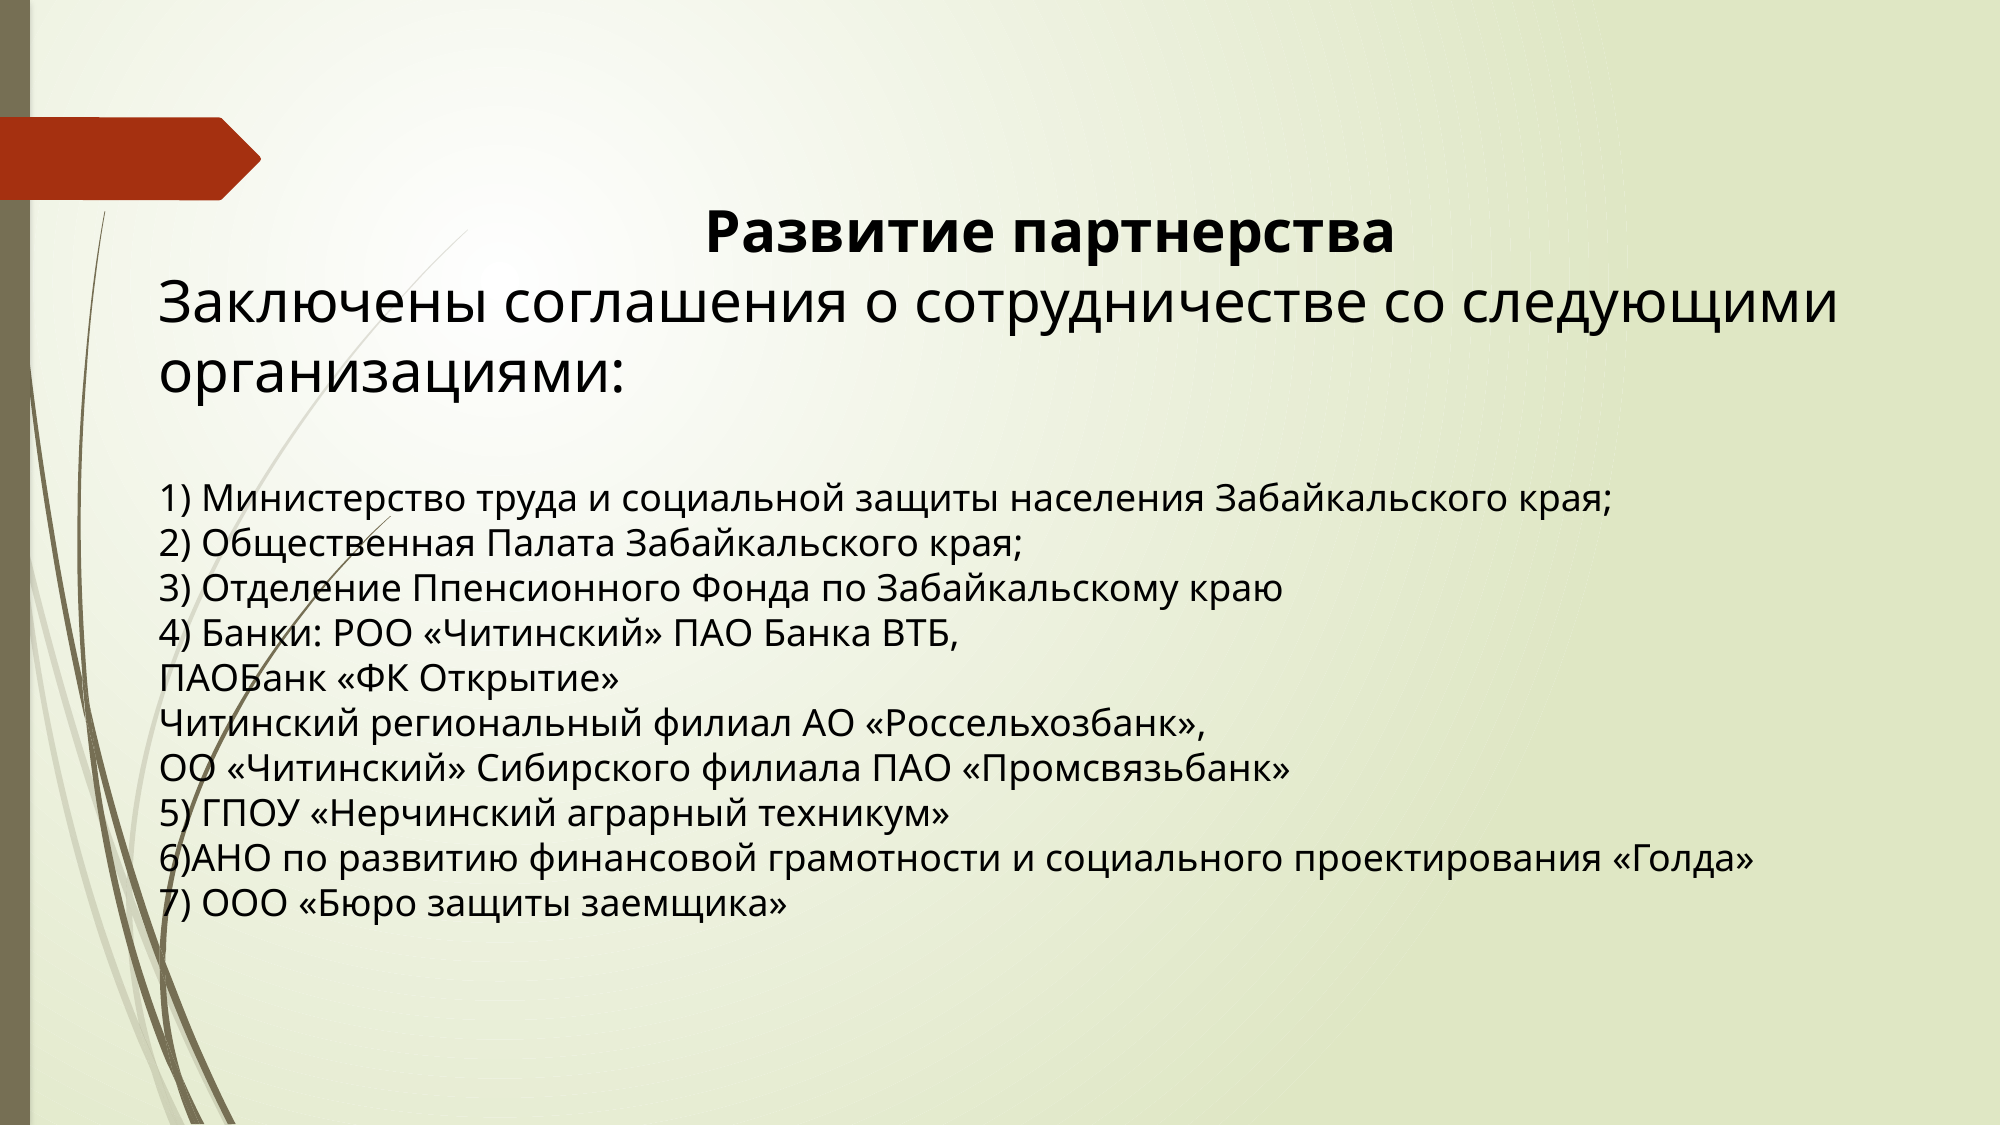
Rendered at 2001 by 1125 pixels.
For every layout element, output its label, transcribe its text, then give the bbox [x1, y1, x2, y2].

text_box Развитие партнерства Заключены соглашения о сотрудничестве со следующими организациями: 1) Министерство труда и социальной защиты населения Забайкальского края; 2) Общественная Палата Забайкальского края; 3) Отделение Ппенсионного Фонда по Забайкальскому краю 4) Банки: РОО «Читинский» ПАО Банка ВТБ, ПАОБанк «ФК Открытие» Читинский региональный филиал АО «Россельхозбанк», ОО «Читинский» Сибирского филиала ПАО «Промсвязьбанк» 5) ГПОУ «Нерчинский аграрный техникум» 6)АНО по развитию финансовой грамотности и социального проектирования «Голда» 7) ООО «Бюро защиты заемщика» [143, 186, 1959, 931]
